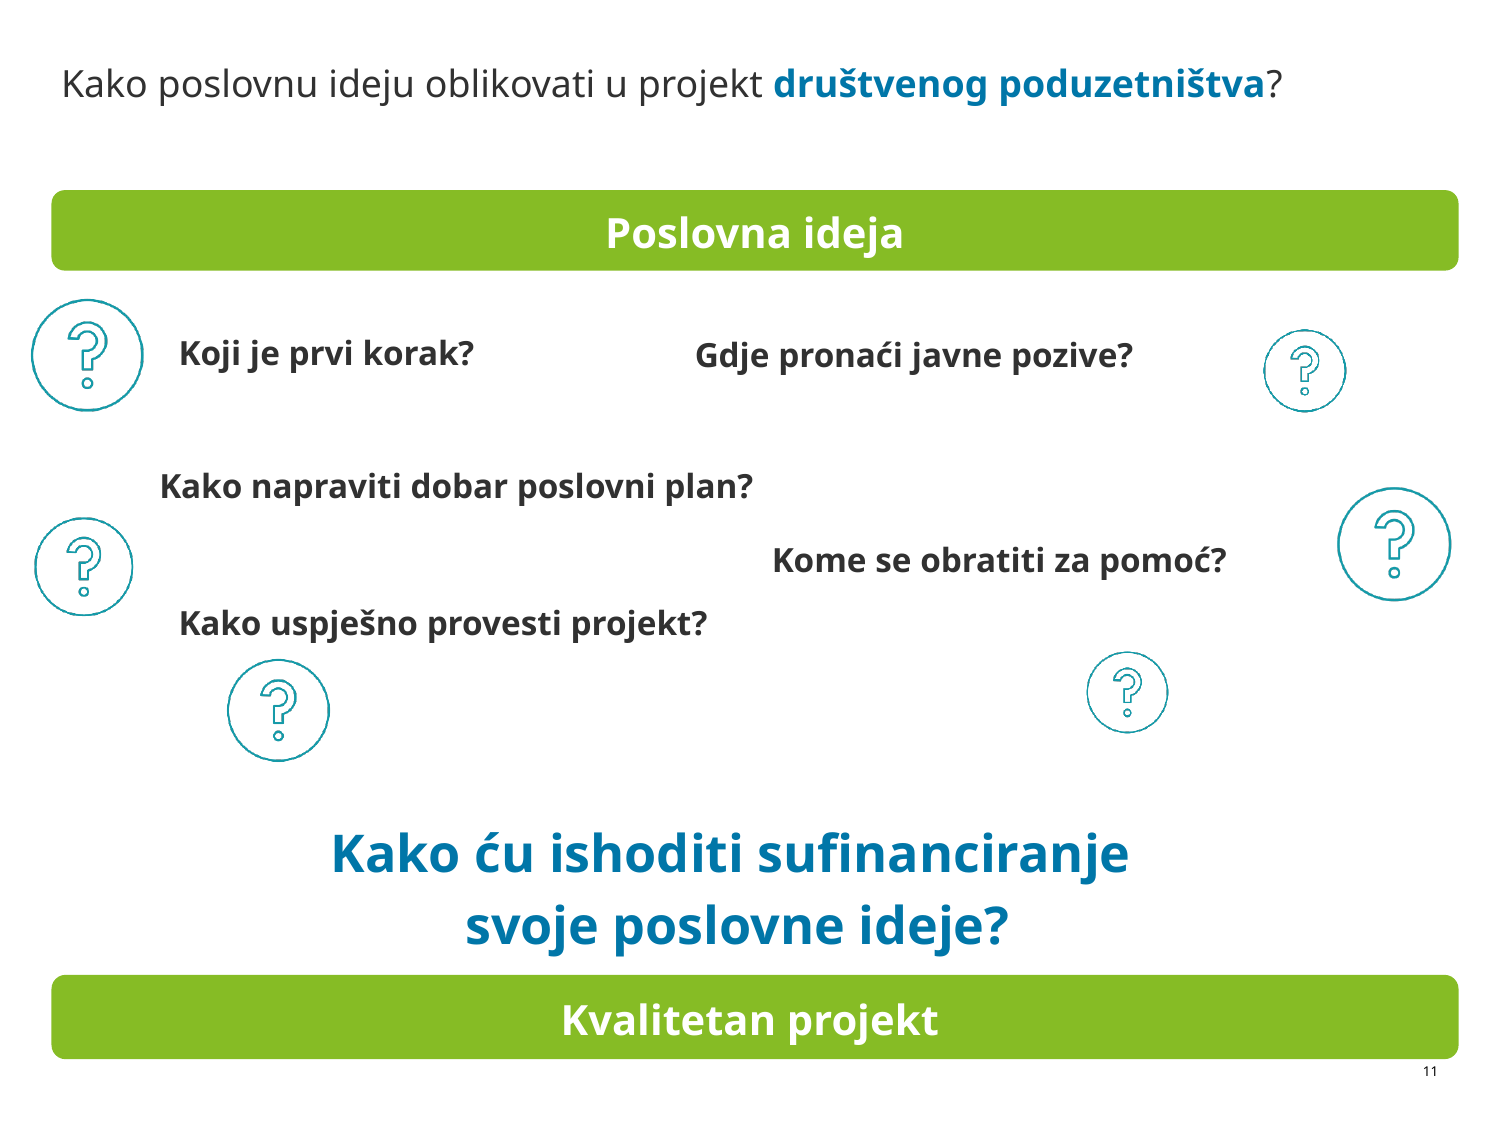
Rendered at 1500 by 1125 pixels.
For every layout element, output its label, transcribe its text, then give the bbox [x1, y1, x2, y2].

picture [12, 495, 155, 638]
text_box Kako ću ishoditi sufinanciranje svoje poslovne ideje? [81, 820, 1394, 956]
text_box Kako poslovnu ideju oblikovati u projekt društvenog poduzetništva? [60, 60, 1450, 106]
text_box Gdje pronaći javne pozive? [694, 333, 1240, 374]
picture [1312, 461, 1476, 626]
picture [1245, 311, 1365, 431]
picture [1068, 632, 1187, 751]
picture [6, 274, 168, 436]
text_box Poslovna ideja [51, 190, 1459, 271]
text_box Kome se obratiti za pomoć? [771, 539, 1307, 580]
text_box Koji je prvi korak? [178, 332, 610, 373]
picture [204, 635, 352, 784]
text_box Kako napraviti dobar poslovni plan? [159, 464, 1012, 505]
text_box Kvalitetan projekt [51, 974, 1459, 1060]
text_box Kako uspješno provesti projekt? [178, 602, 945, 643]
